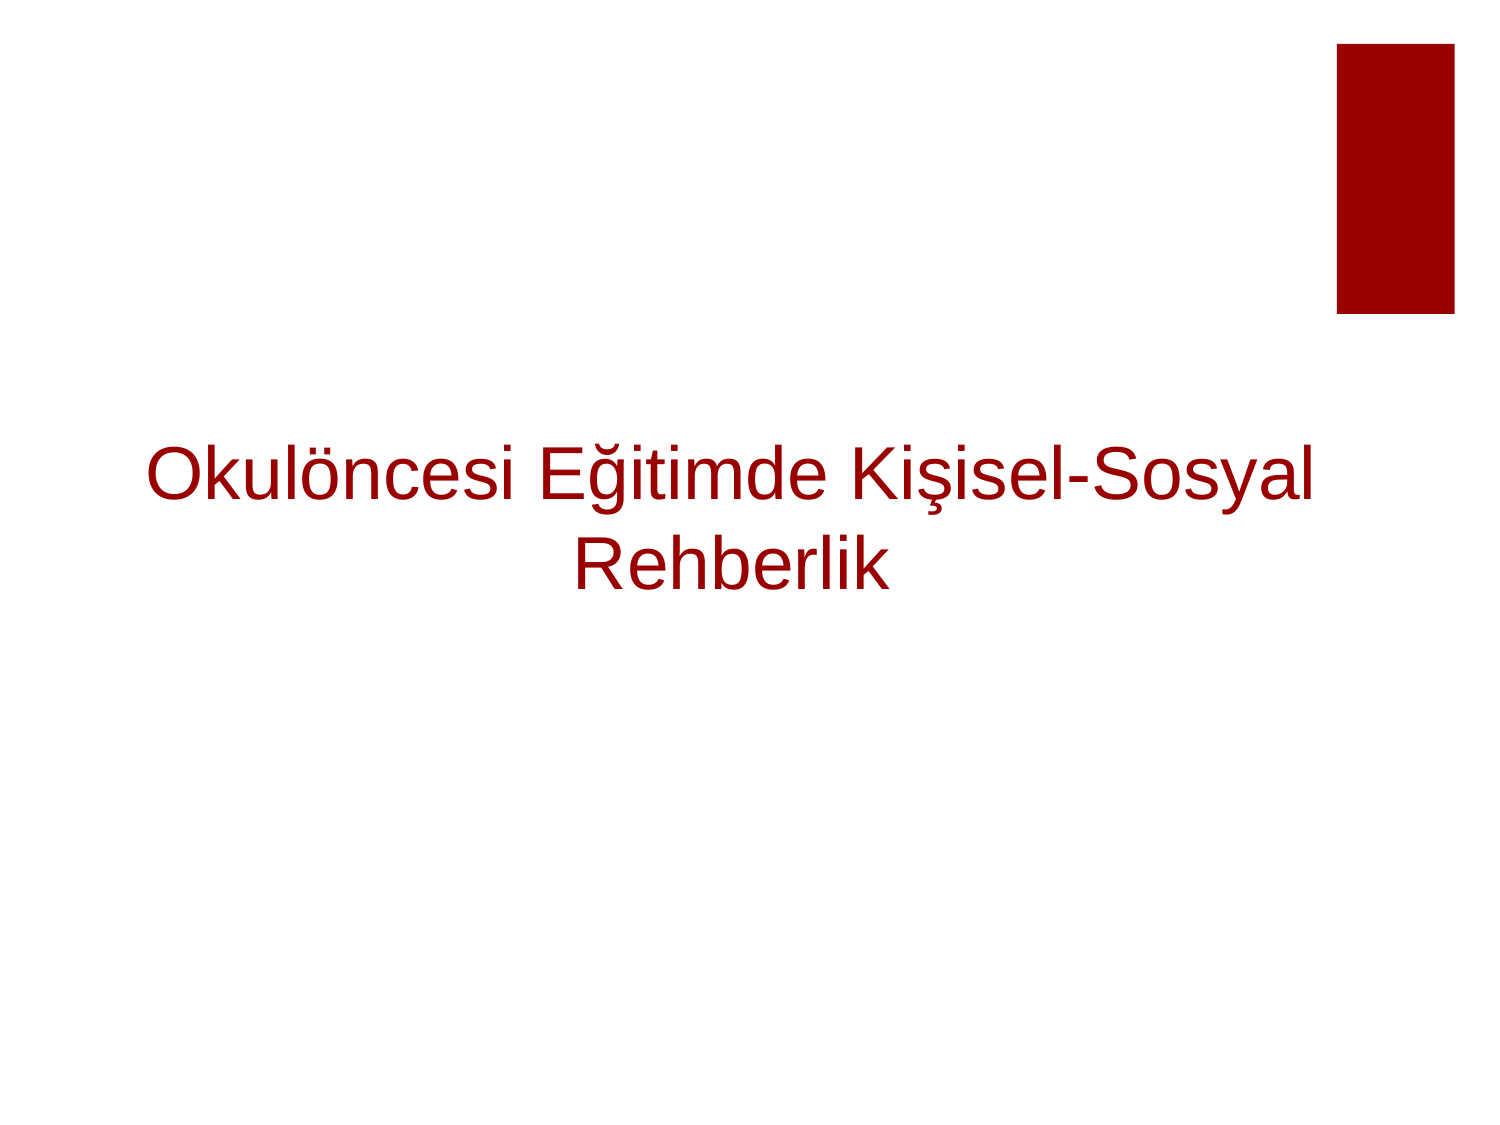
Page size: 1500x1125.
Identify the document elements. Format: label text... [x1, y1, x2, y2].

title Okulöncesi Eğitimde Kişisel-Sosyal Rehberlik [92, 424, 1372, 612]
